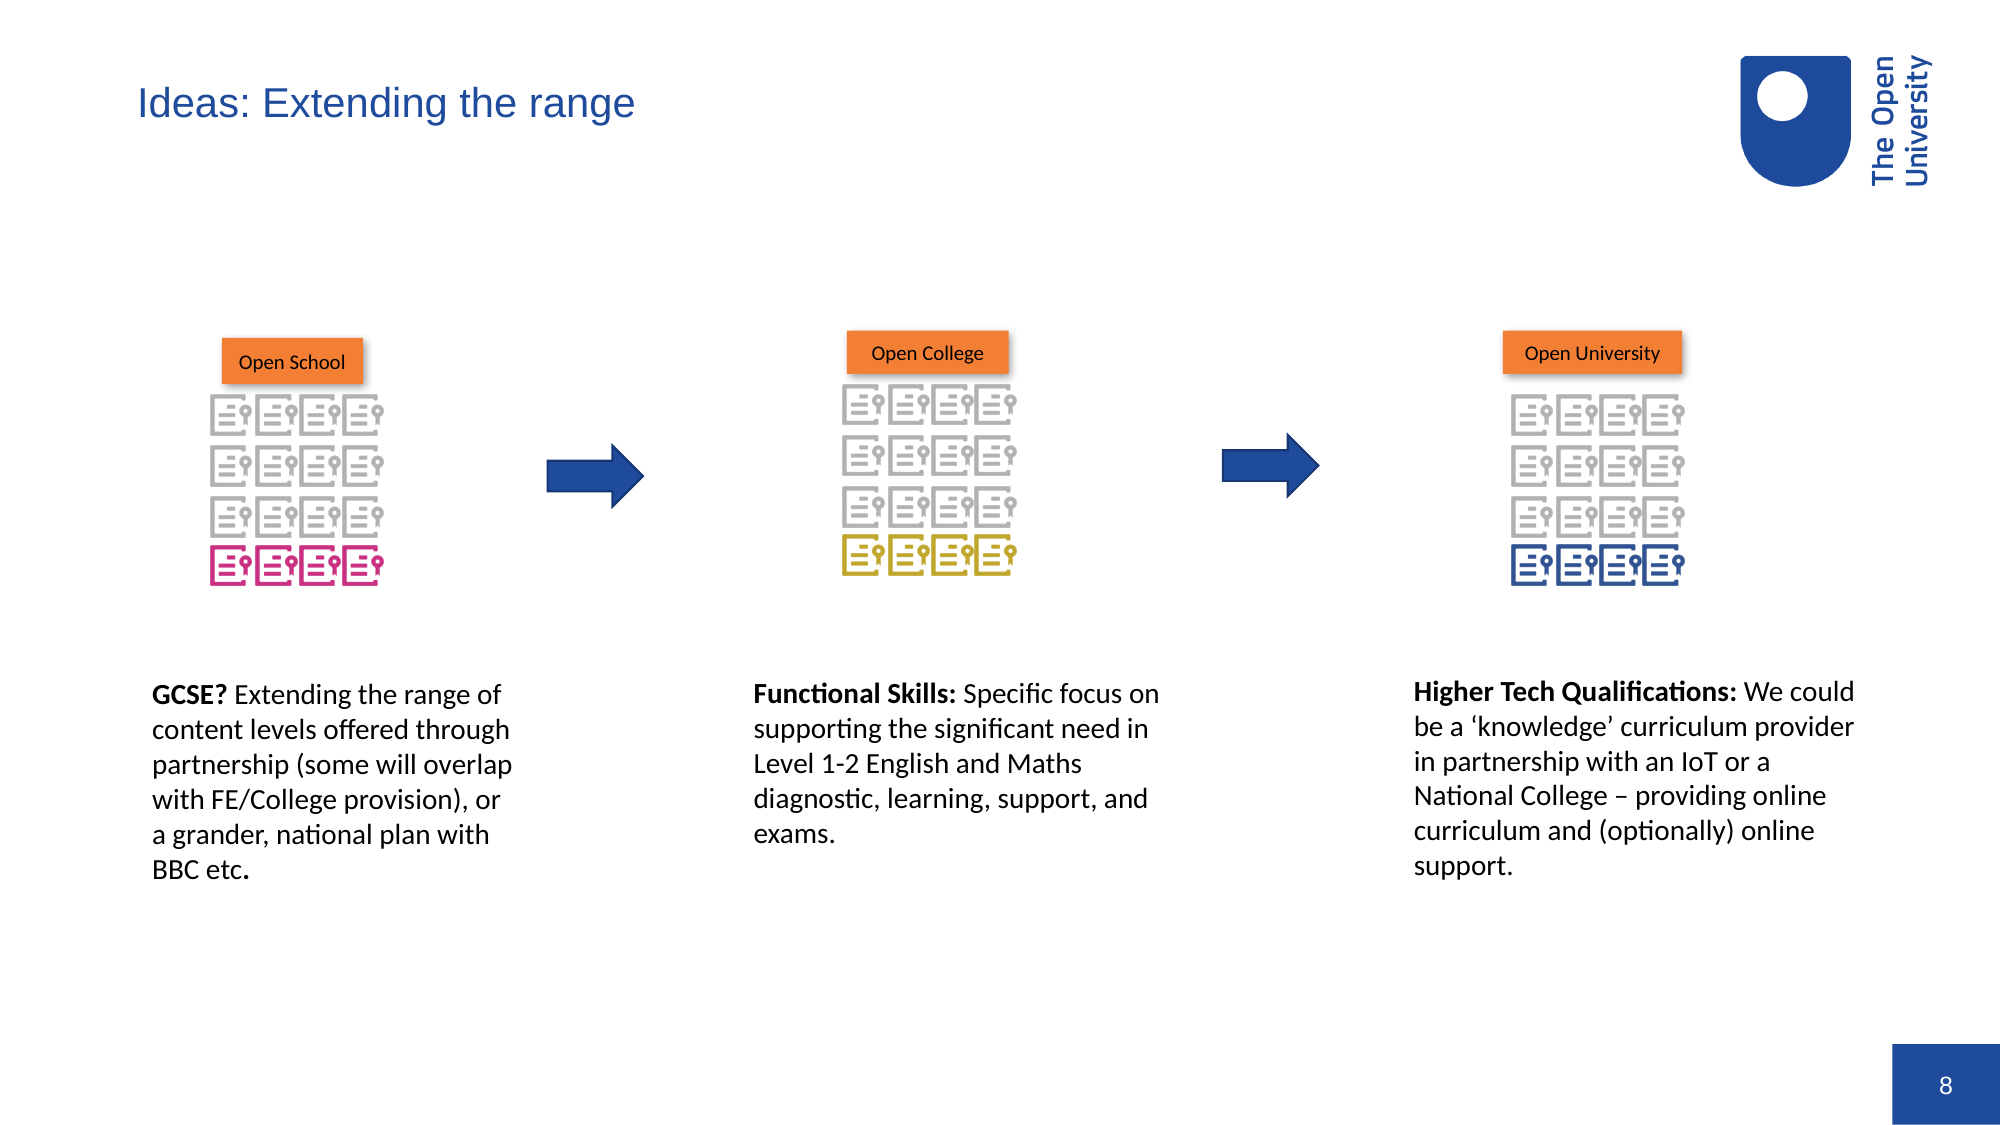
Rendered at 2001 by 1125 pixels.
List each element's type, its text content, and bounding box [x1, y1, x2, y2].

picture [1511, 394, 1553, 436]
picture [210, 496, 252, 538]
text_box Ideas: Extending the range [122, 68, 663, 134]
picture [1732, 46, 1949, 196]
picture [1599, 445, 1685, 487]
picture [1556, 445, 1598, 487]
picture [299, 445, 384, 487]
picture [842, 435, 885, 477]
picture [1556, 544, 1598, 586]
picture [299, 496, 384, 538]
text_box Functional Skills: Specific focus on supporting the significant need in Level 1-2 English and Maths diagnostic, learning, support, and exams. [663, 632, 1200, 857]
text_box [546, 442, 645, 510]
picture [1599, 544, 1685, 586]
text_box Open School [221, 337, 363, 385]
picture [1556, 394, 1598, 436]
picture [1556, 496, 1598, 538]
picture [842, 534, 885, 576]
picture [931, 534, 1017, 576]
picture [210, 545, 252, 586]
picture [887, 384, 930, 425]
picture [255, 545, 298, 586]
text_box Open University [1502, 330, 1683, 374]
picture [255, 496, 298, 538]
picture [931, 486, 1017, 528]
text_box GCSE? Extending the range of content levels offered through partnership (some will overlap with FE/College provision), or a grander, national plan with BBC etc. [62, 633, 532, 893]
picture [255, 445, 298, 487]
picture [887, 486, 930, 528]
picture [1511, 544, 1553, 586]
picture [931, 435, 1017, 477]
text_box [1221, 432, 1320, 499]
text_box Open College [846, 330, 1009, 374]
picture [299, 394, 384, 436]
picture [931, 384, 1017, 425]
picture [1511, 445, 1553, 487]
picture [210, 445, 252, 487]
picture [210, 394, 252, 436]
picture [255, 394, 298, 436]
picture [299, 545, 384, 586]
picture [887, 435, 930, 477]
picture [842, 486, 885, 528]
text_box Higher Tech Qualifications: We could be a ‘knowledge’ curriculum provider in partnership with an IoT or a National College – providing online curriculum and (optionally) online support. [1323, 629, 1886, 889]
picture [1599, 496, 1685, 538]
picture [842, 384, 885, 425]
picture [887, 534, 930, 576]
picture [1511, 496, 1553, 538]
picture [1599, 394, 1685, 436]
